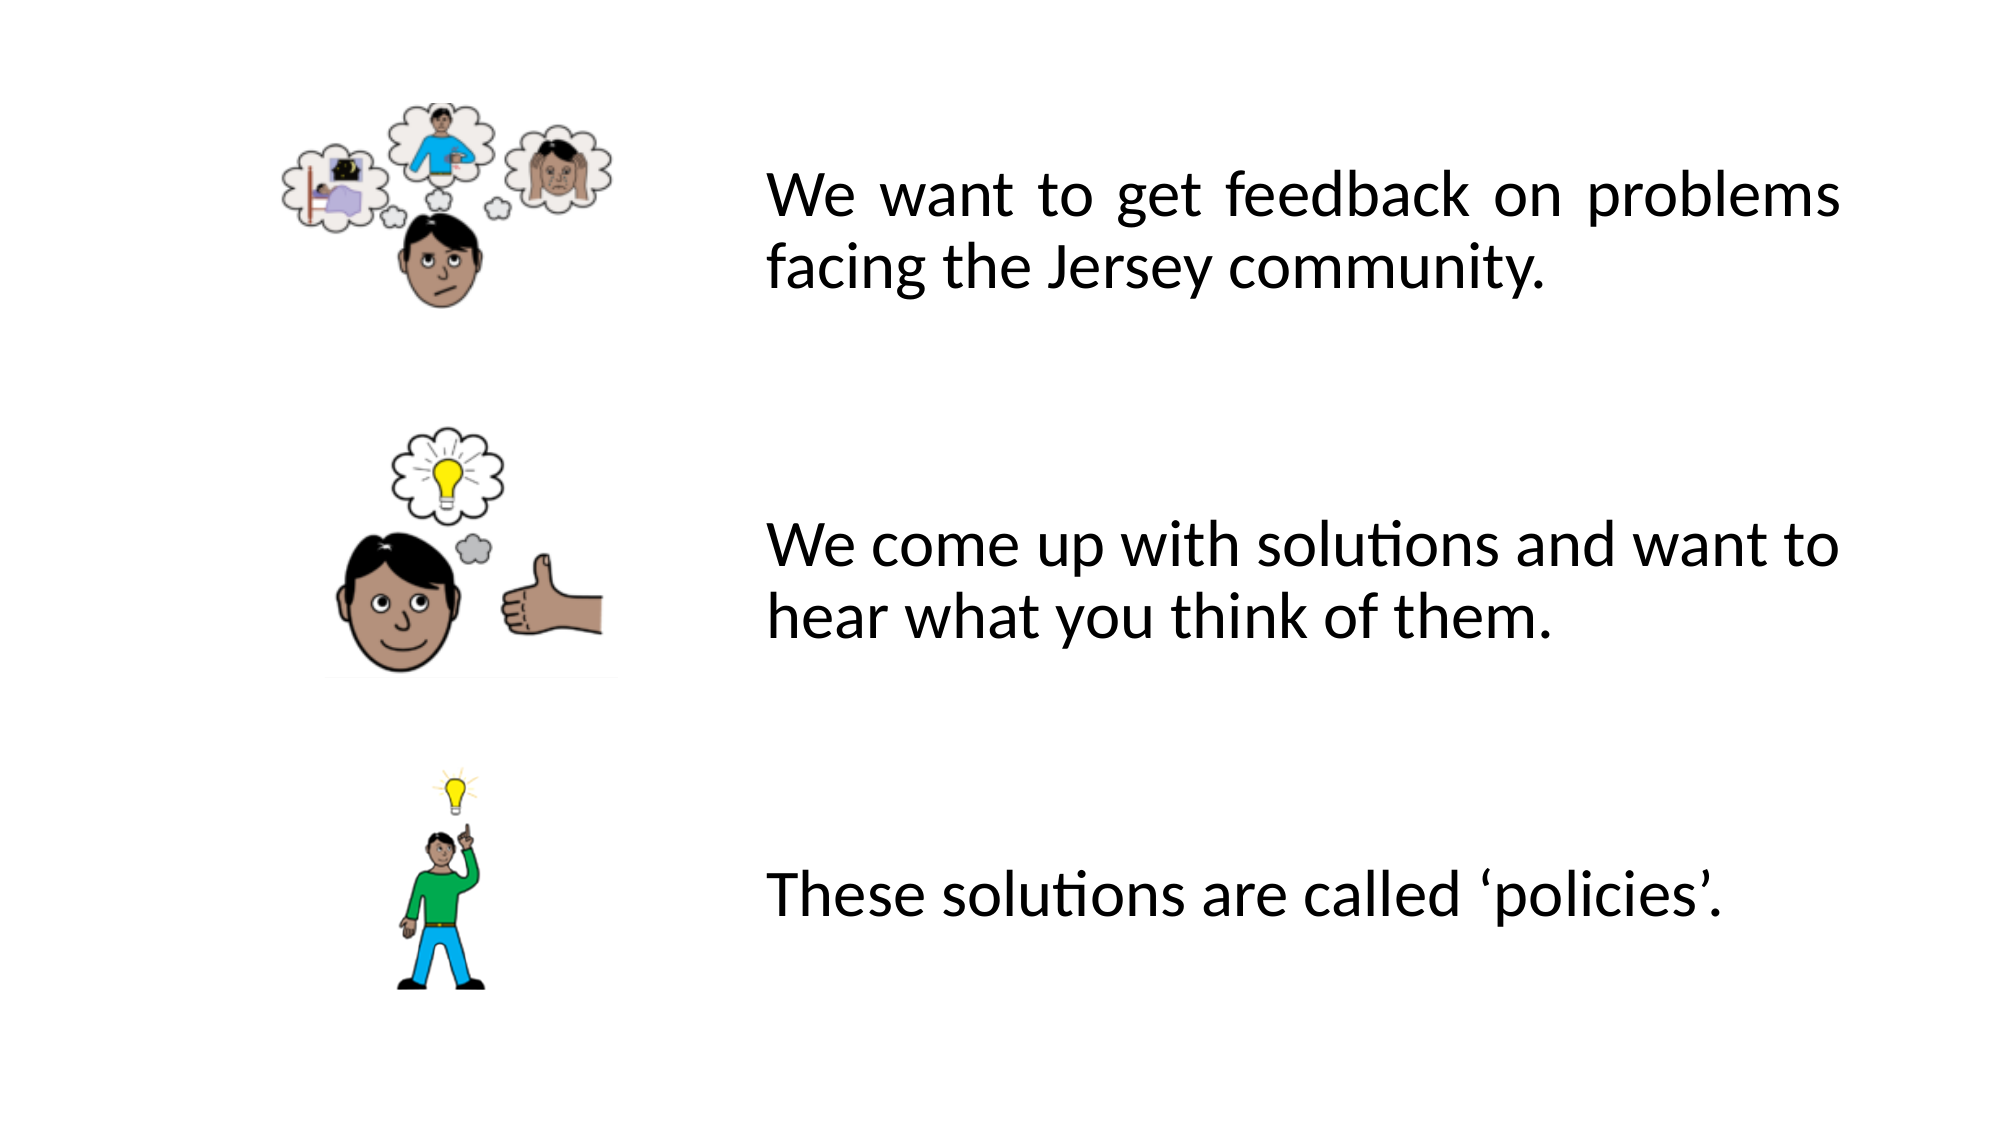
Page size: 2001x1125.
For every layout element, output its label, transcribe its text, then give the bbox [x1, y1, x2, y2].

picture [324, 762, 560, 990]
picture [273, 103, 618, 309]
list We want to get feedback on problems facing the Jersey community. We come up with solutions and want to hear what you think of them. These solutions are called ‘policies’. [751, 151, 1857, 1043]
picture [324, 418, 618, 678]
